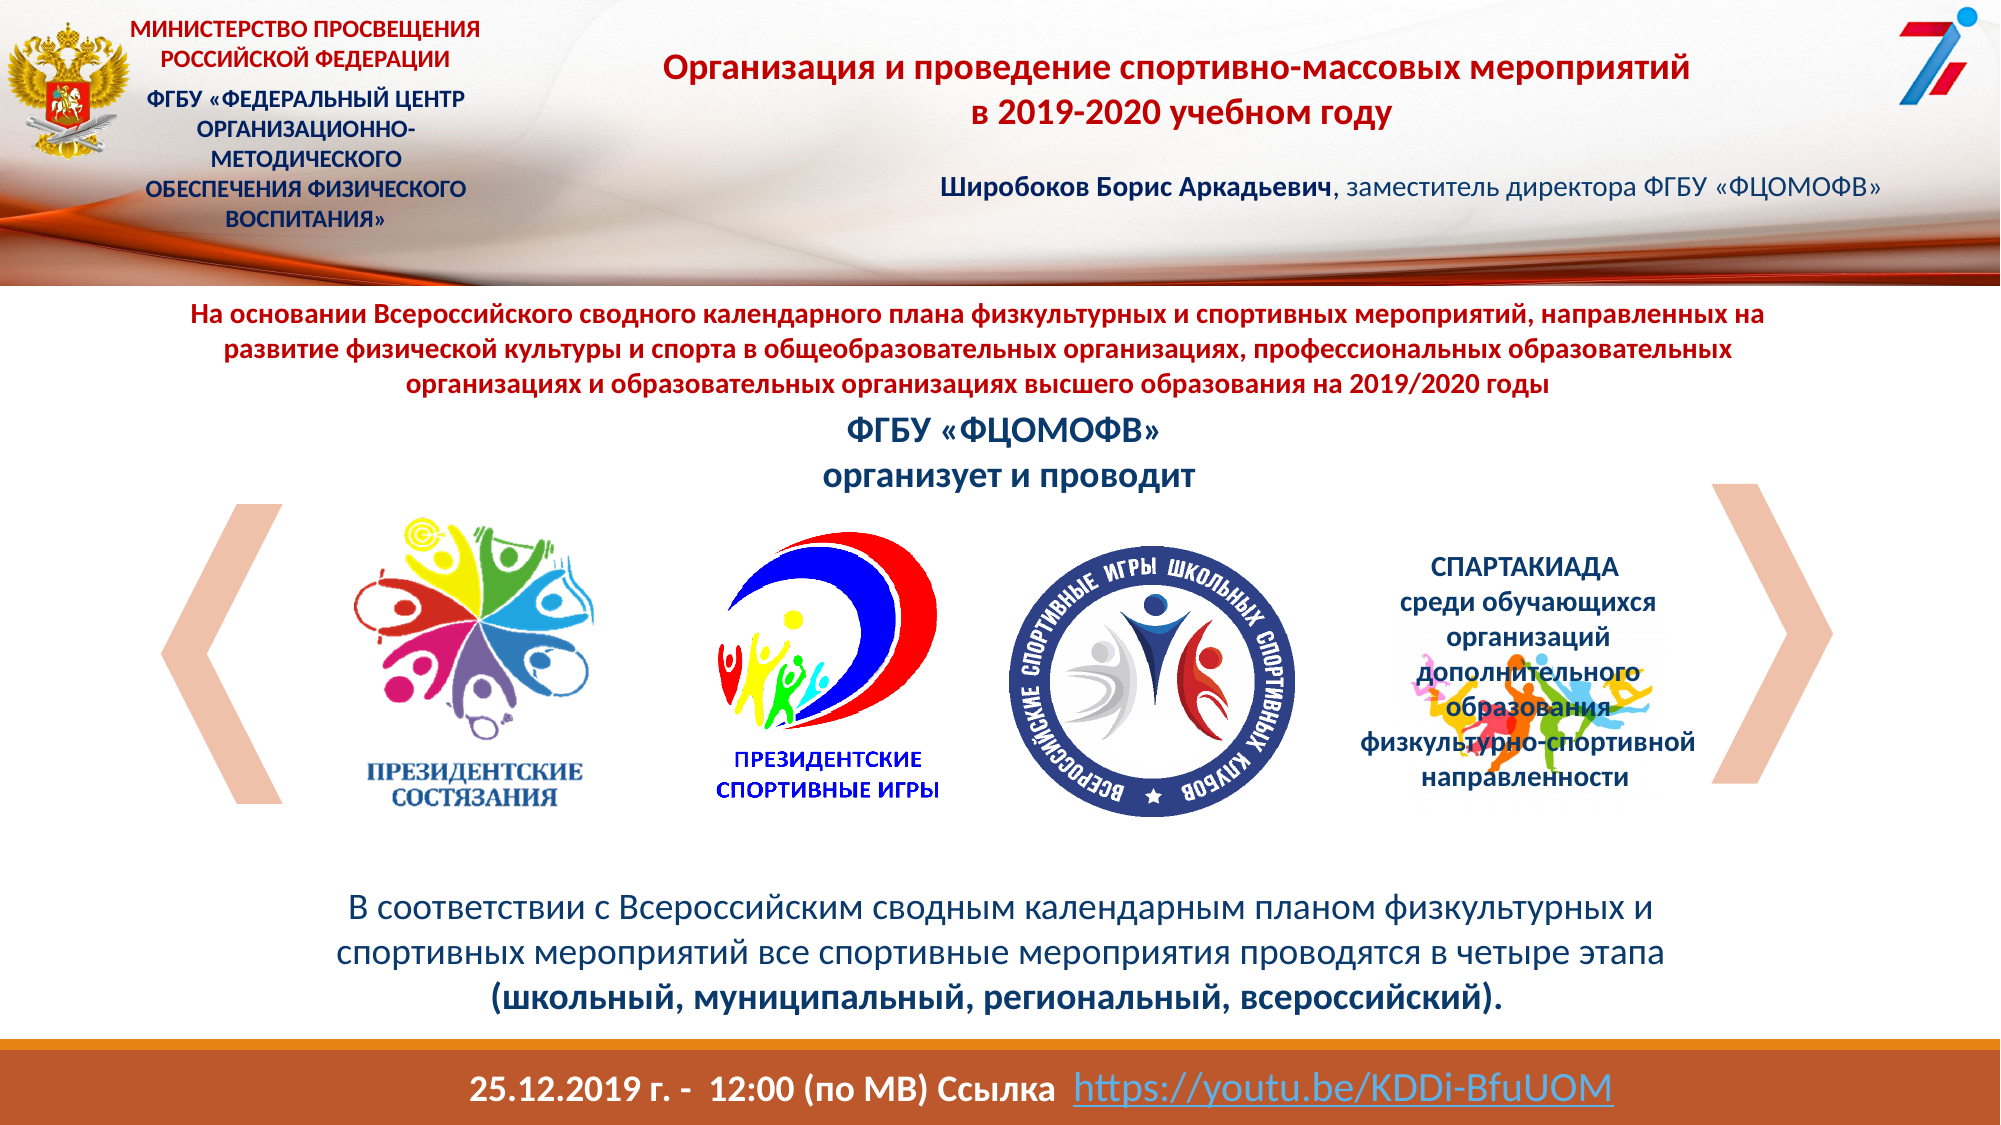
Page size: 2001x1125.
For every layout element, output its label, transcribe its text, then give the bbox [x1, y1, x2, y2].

picture [354, 508, 614, 818]
picture [0, 0, 2000, 287]
text_box В соответствии с Всероссийским сводным календарным планом физкультурных и спортивных мероприятий все спортивные мероприятия проводятся в четыре этапа (школьный, муниципальный, региональный, всероссийский). [252, 874, 1751, 1025]
text_box [1711, 483, 1834, 784]
text_box ФГБУ «ФЦОМОФВ» организует и проводит [674, 397, 1345, 503]
text_box На основании Всероссийского сводного календарного плана физкультурных и спортивных мероприятий, направленных на развитие физической культуры и спорта в общеобразовательных организациях, профессиональных образовательных организациях и образовательных организациях высшего образования на 2019/2020 годы [171, 297, 1786, 407]
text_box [1343, 539, 1714, 818]
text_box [1008, 546, 1296, 818]
picture [710, 524, 947, 808]
text_box [160, 504, 283, 804]
text_box 25.12.2019 г. - 12:00 (по МВ) Ссылка https://youtu.be/KDDi-BfuUOM [130, 1058, 1948, 1122]
